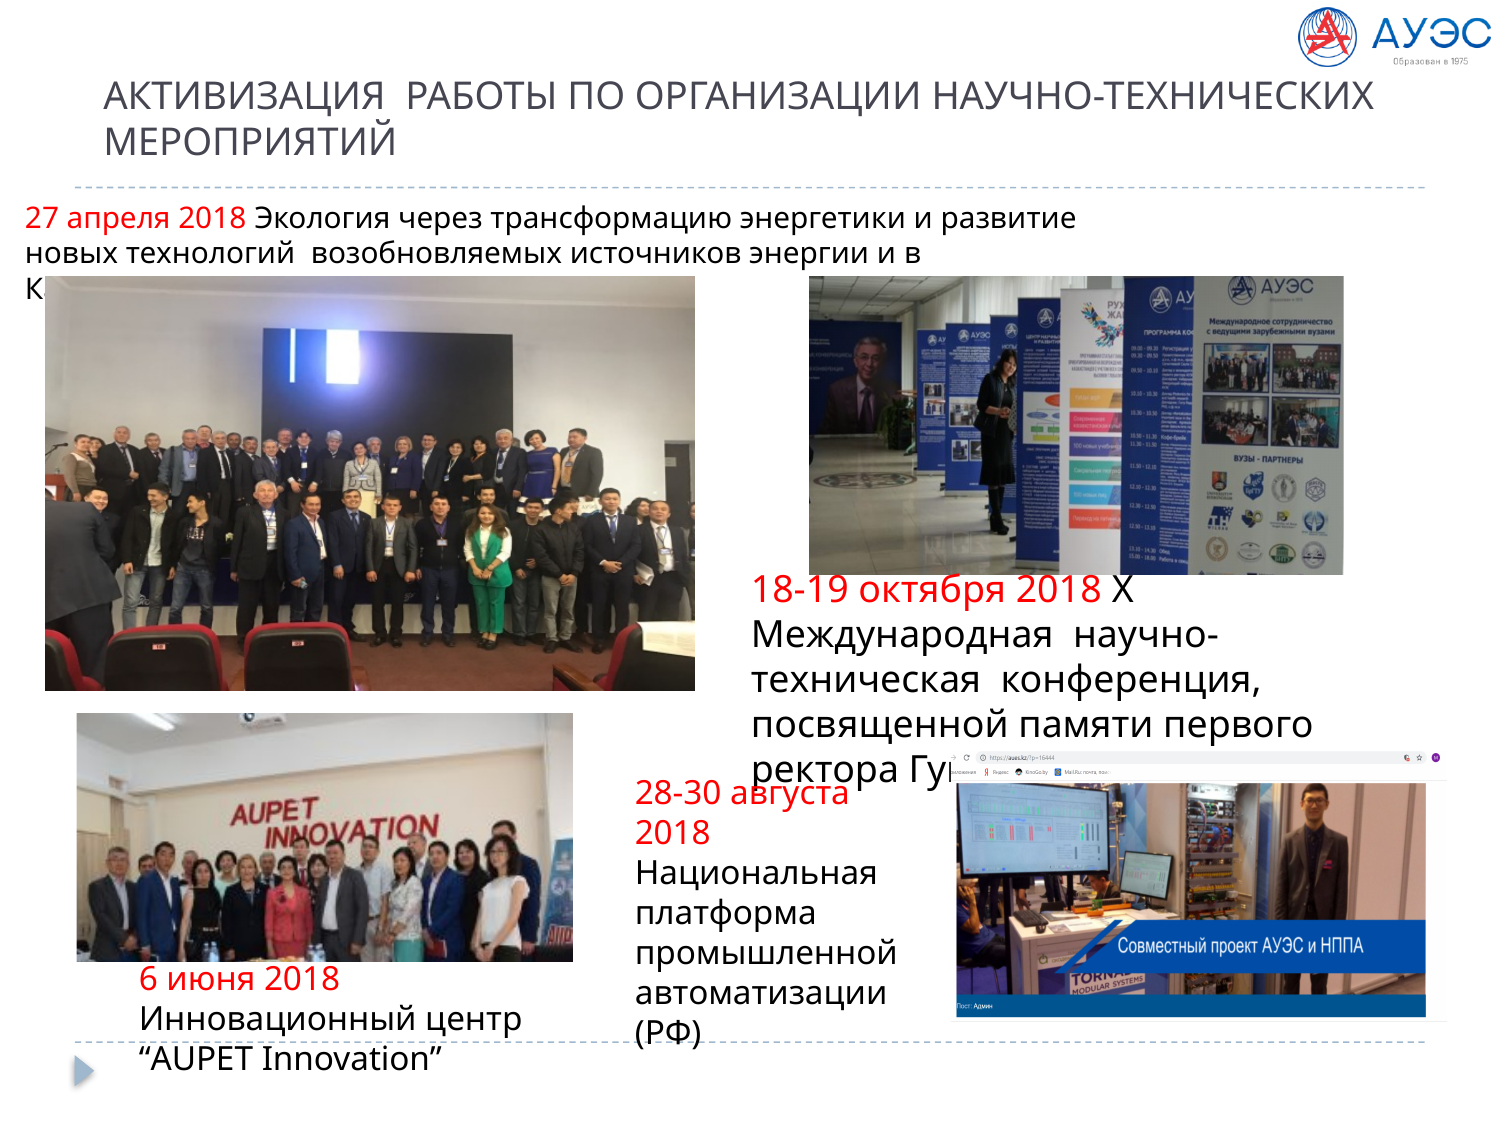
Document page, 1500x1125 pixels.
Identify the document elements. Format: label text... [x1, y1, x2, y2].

list 27 апреля 2018 Экология через трансформацию энергетики и развитие новых технологий возобновляемых источников энергии и в Казахстане» [0, 190, 1117, 314]
picture [44, 276, 695, 691]
text_box 28-30 августа 2018 Национальная платформа промышленной автоматизации (РФ) [620, 763, 937, 1059]
picture [76, 713, 574, 963]
picture [1298, 7, 1491, 67]
text_box 18-19 октября 2018 Х Международная научно-техническая конференция, посвященной памяти первого ректора Гумарбека Даукеева [736, 557, 1458, 798]
picture [808, 276, 1344, 575]
title АКТИВИЗАЦИЯ РАБОТЫ ПО ОРГАНИЗАЦИИ НАУЧНО-ТЕХНИЧЕСКИХ МЕРОПРИЯТИЙ [88, 7, 1439, 171]
picture [950, 751, 1448, 1022]
text_box 6 июня 2018 Инновационный центр “AUPET Innovation” [123, 949, 583, 1085]
